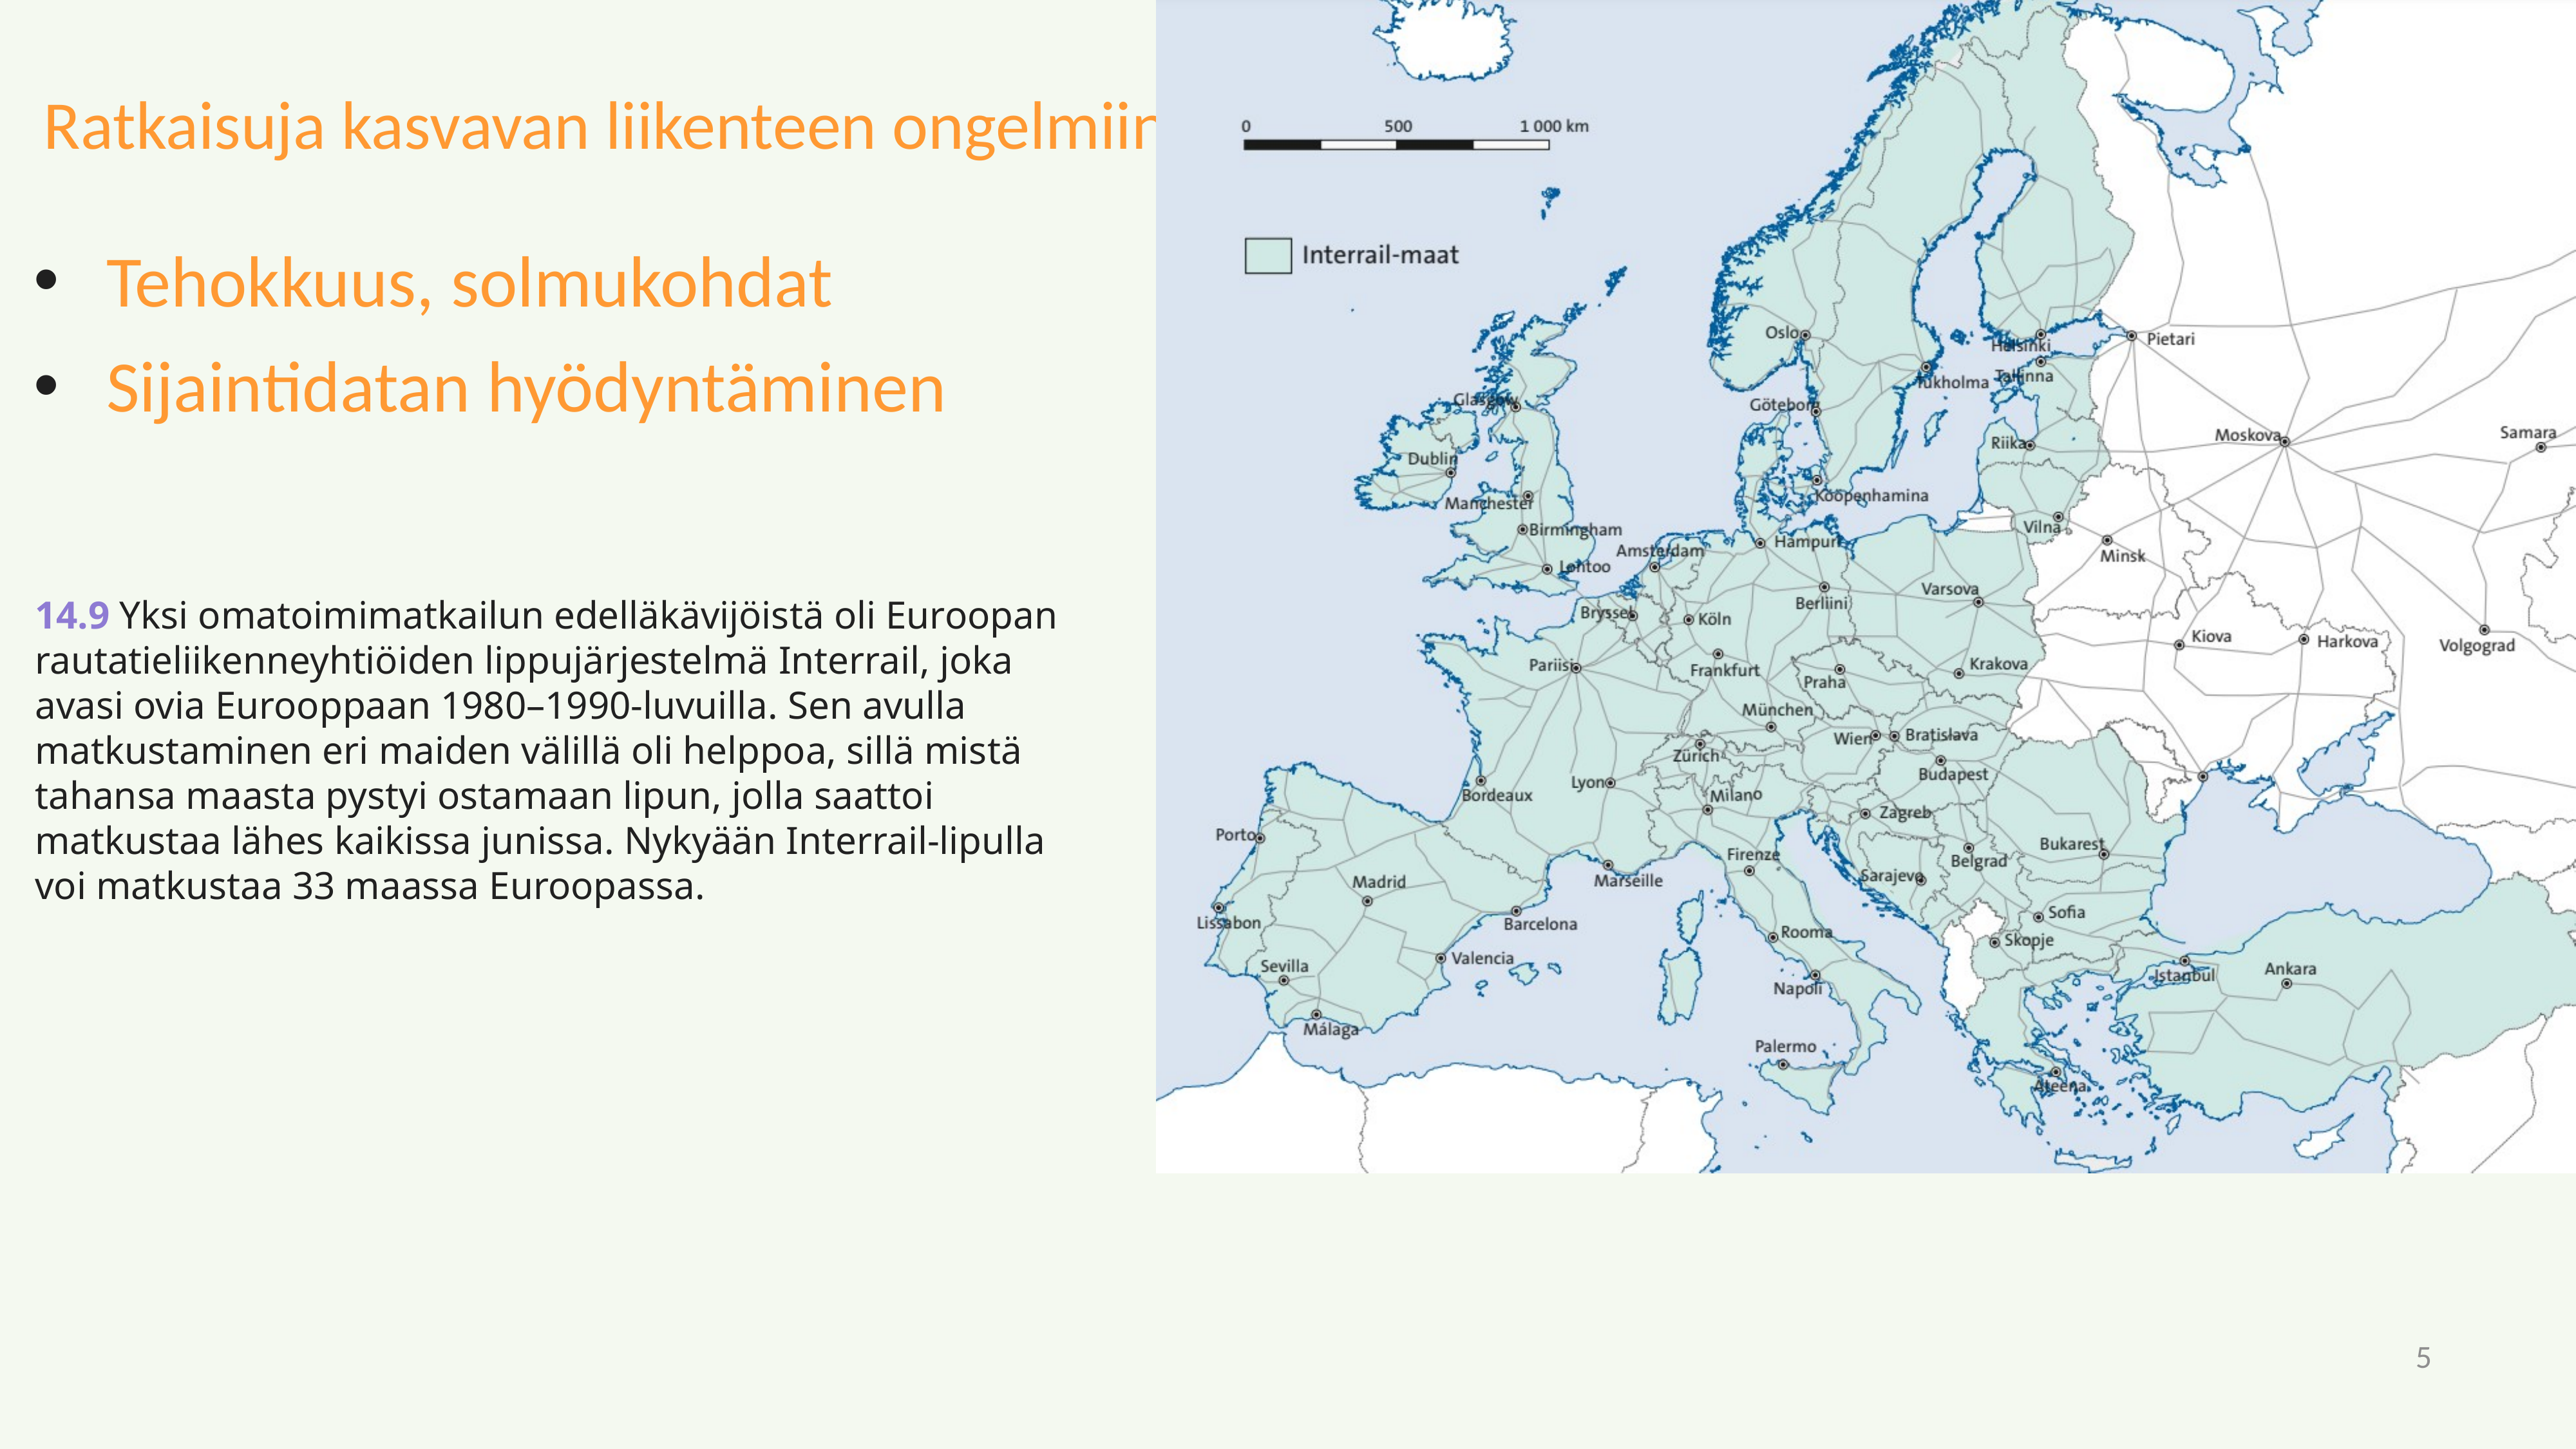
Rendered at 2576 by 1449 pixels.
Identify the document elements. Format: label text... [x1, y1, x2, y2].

title Ratkaisuja kasvavan liikenteen ongelmiin [25, 55, 1151, 281]
list Tehokkuus, solmukohdat Sijaintidatan hyödyntäminen [0, 239, 1151, 1127]
text_box 14.9 Yksi omatoimimatkailun edelläkävijöistä oli Euroopan rautatieliikenneyhtiöiden lippujärjestelmä Interrail, joka avasi ovia Eurooppaan 1980–1990-luvuilla. Sen avulla matkustaminen eri maiden välillä oli helppoa, sillä mistä tahansa maasta pystyi ostamaan lipun, jolla saattoi matkustaa lähes kaikissa junissa. Nykyään Interrail-lipulla voi matkustaa 33 maassa Euroopassa. [25, 586, 1101, 957]
picture [1155, 0, 2576, 1449]
